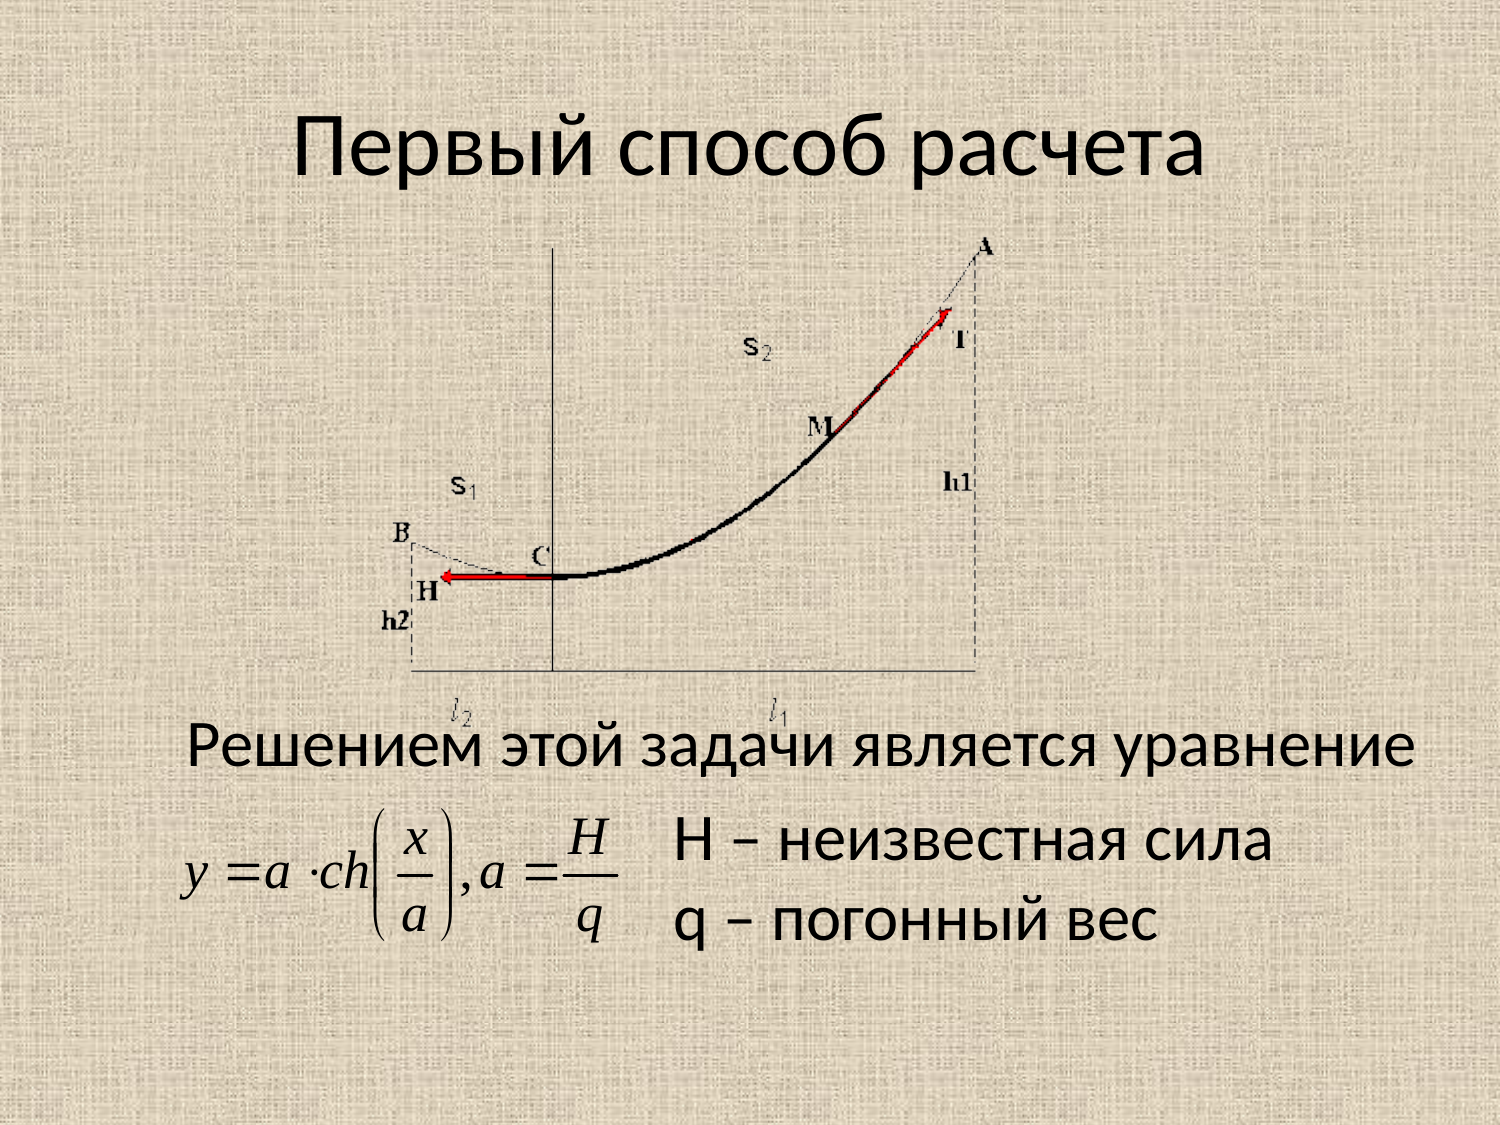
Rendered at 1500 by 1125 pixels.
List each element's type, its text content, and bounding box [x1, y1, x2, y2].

title Первый способ расчета [75, 45, 1425, 233]
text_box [170, 798, 628, 953]
text_box H – неизвестная сила q – погонный вес [658, 786, 1291, 962]
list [359, 207, 1022, 742]
picture [0, 0, 1500, 1125]
text_box Решением этой задачи является уравнение [172, 692, 1433, 788]
